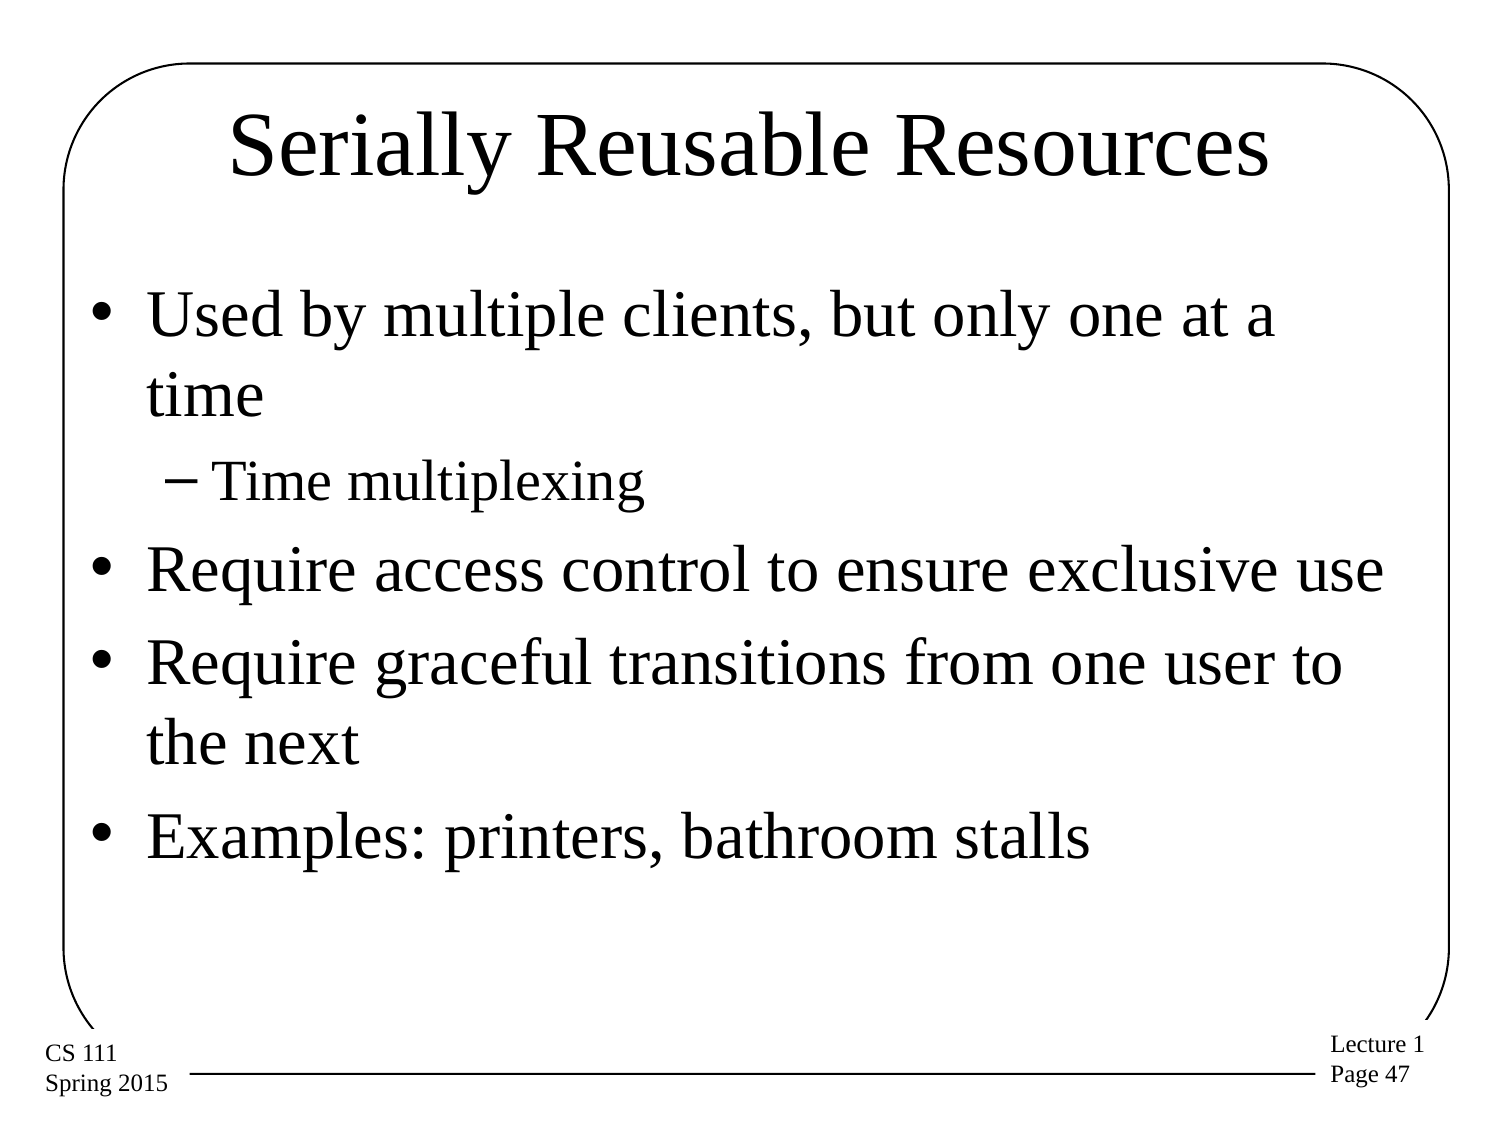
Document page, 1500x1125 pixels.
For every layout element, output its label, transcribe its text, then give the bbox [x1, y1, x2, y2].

list Used by multiple clients, but only one at a time Time multiplexing Require access control to ensure exclusive use Require graceful transitions from one user to the next Examples: printers, bathroom stalls [74, 262, 1426, 1006]
title Serially Reusable Resources [74, 44, 1426, 233]
